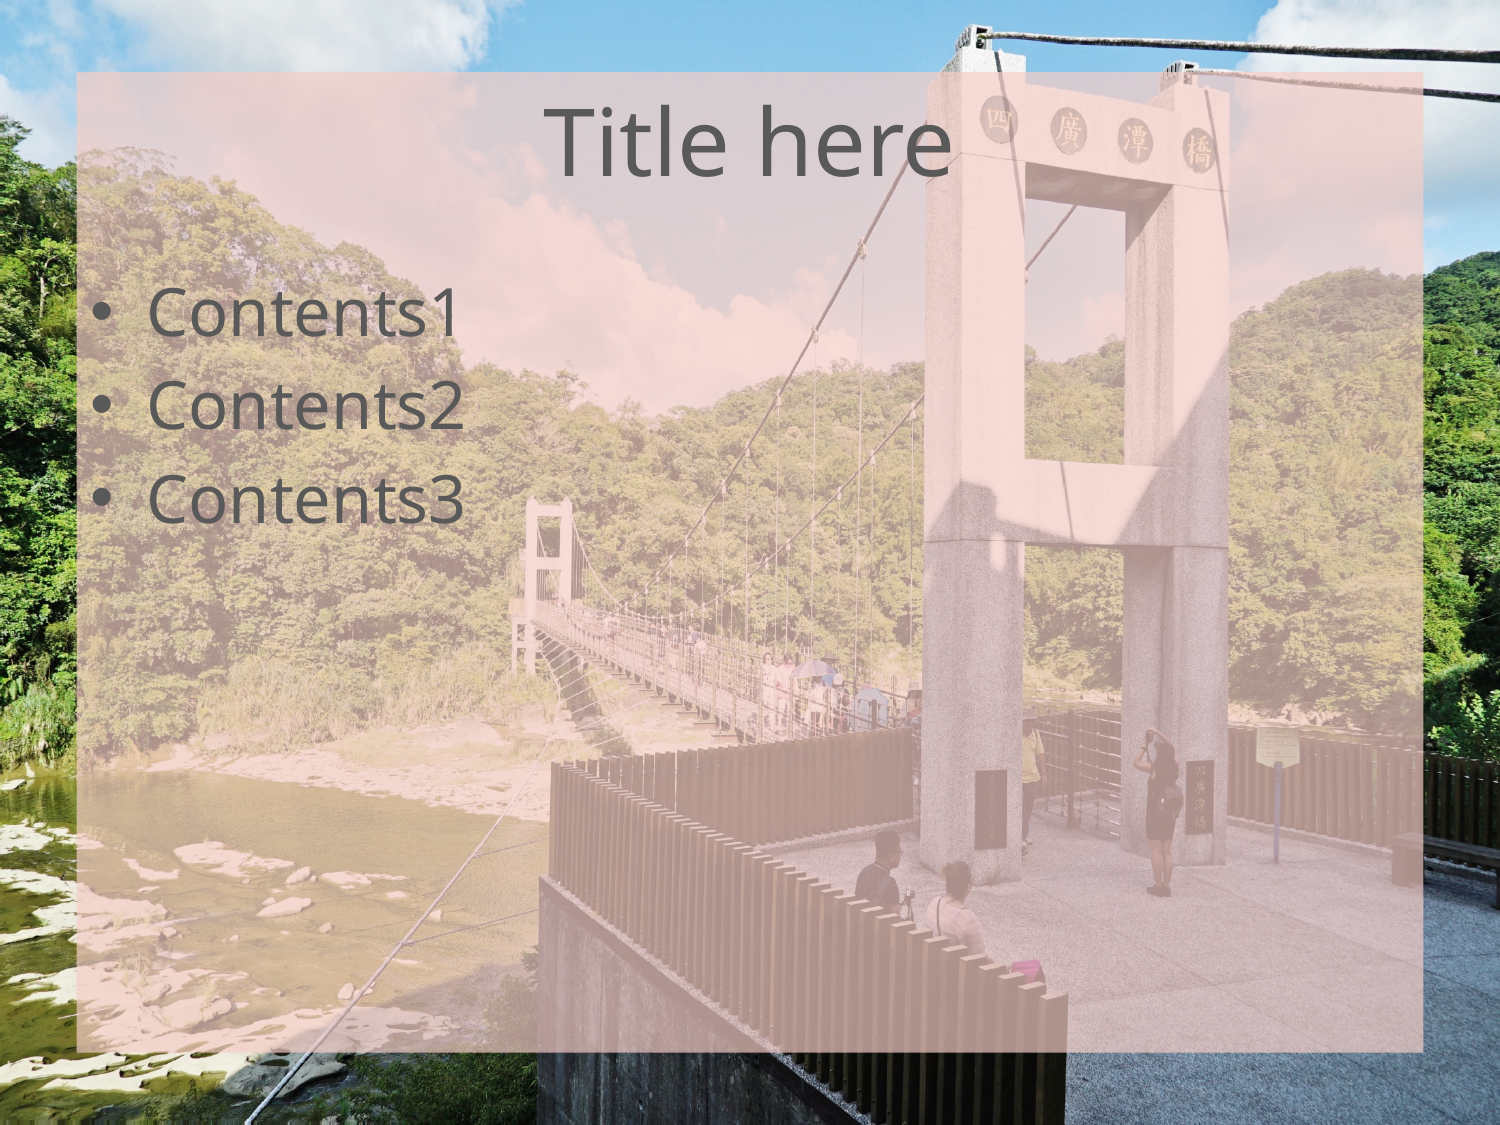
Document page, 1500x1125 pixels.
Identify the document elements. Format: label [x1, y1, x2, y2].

text_box [0, 0, 1500, 1125]
